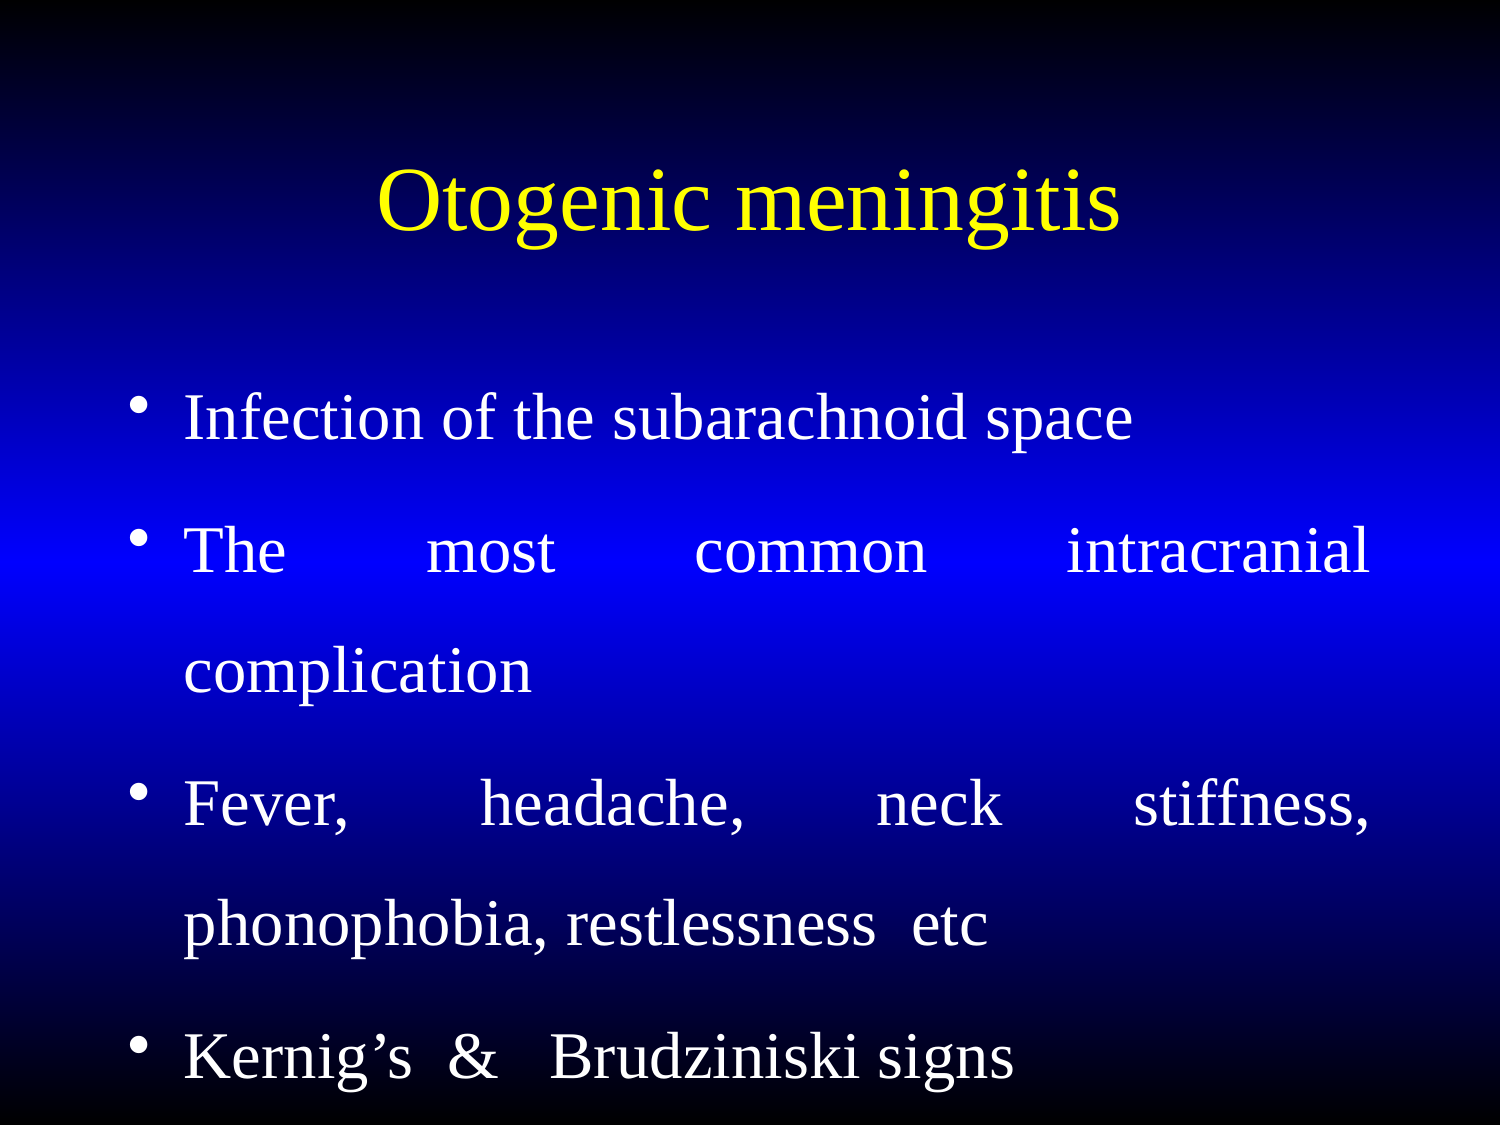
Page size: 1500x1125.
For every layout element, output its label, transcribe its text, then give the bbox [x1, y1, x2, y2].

title Otogenic meningitis [112, 99, 1388, 288]
list Infection of the subarachnoid space The most common intracranial complication Fever, headache, neck stiffness, phonophobia, restlessness etc Kernig’s & Brudziniski signs [112, 324, 1388, 1001]
